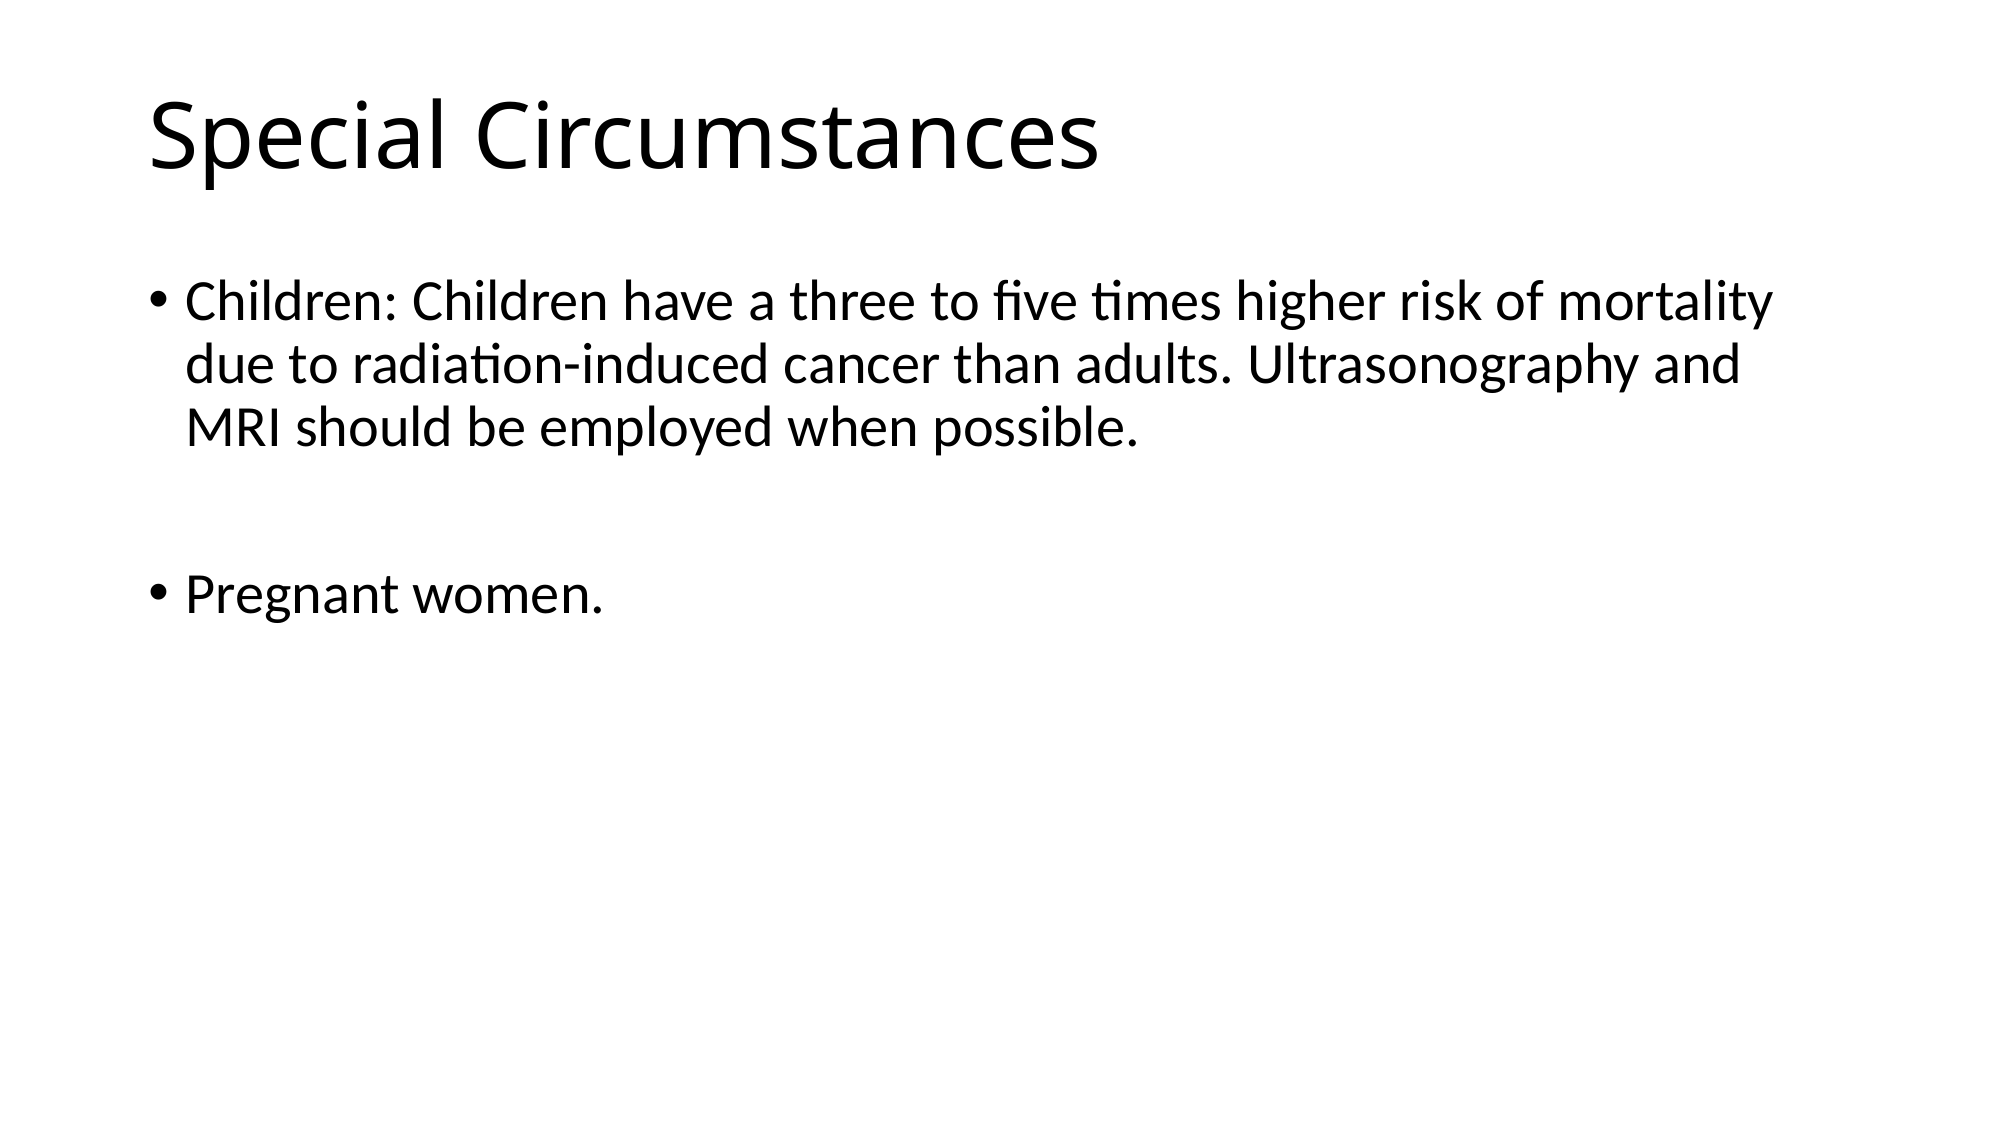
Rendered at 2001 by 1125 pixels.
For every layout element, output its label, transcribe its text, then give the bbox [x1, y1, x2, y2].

list Children: Children have a three to five times higher risk of mortality due to radiation-induced cancer than adults. Ultrasonography and MRI should be employed when possible. Pregnant women. [133, 262, 1867, 938]
title Special Circumstances [133, 45, 1867, 233]
